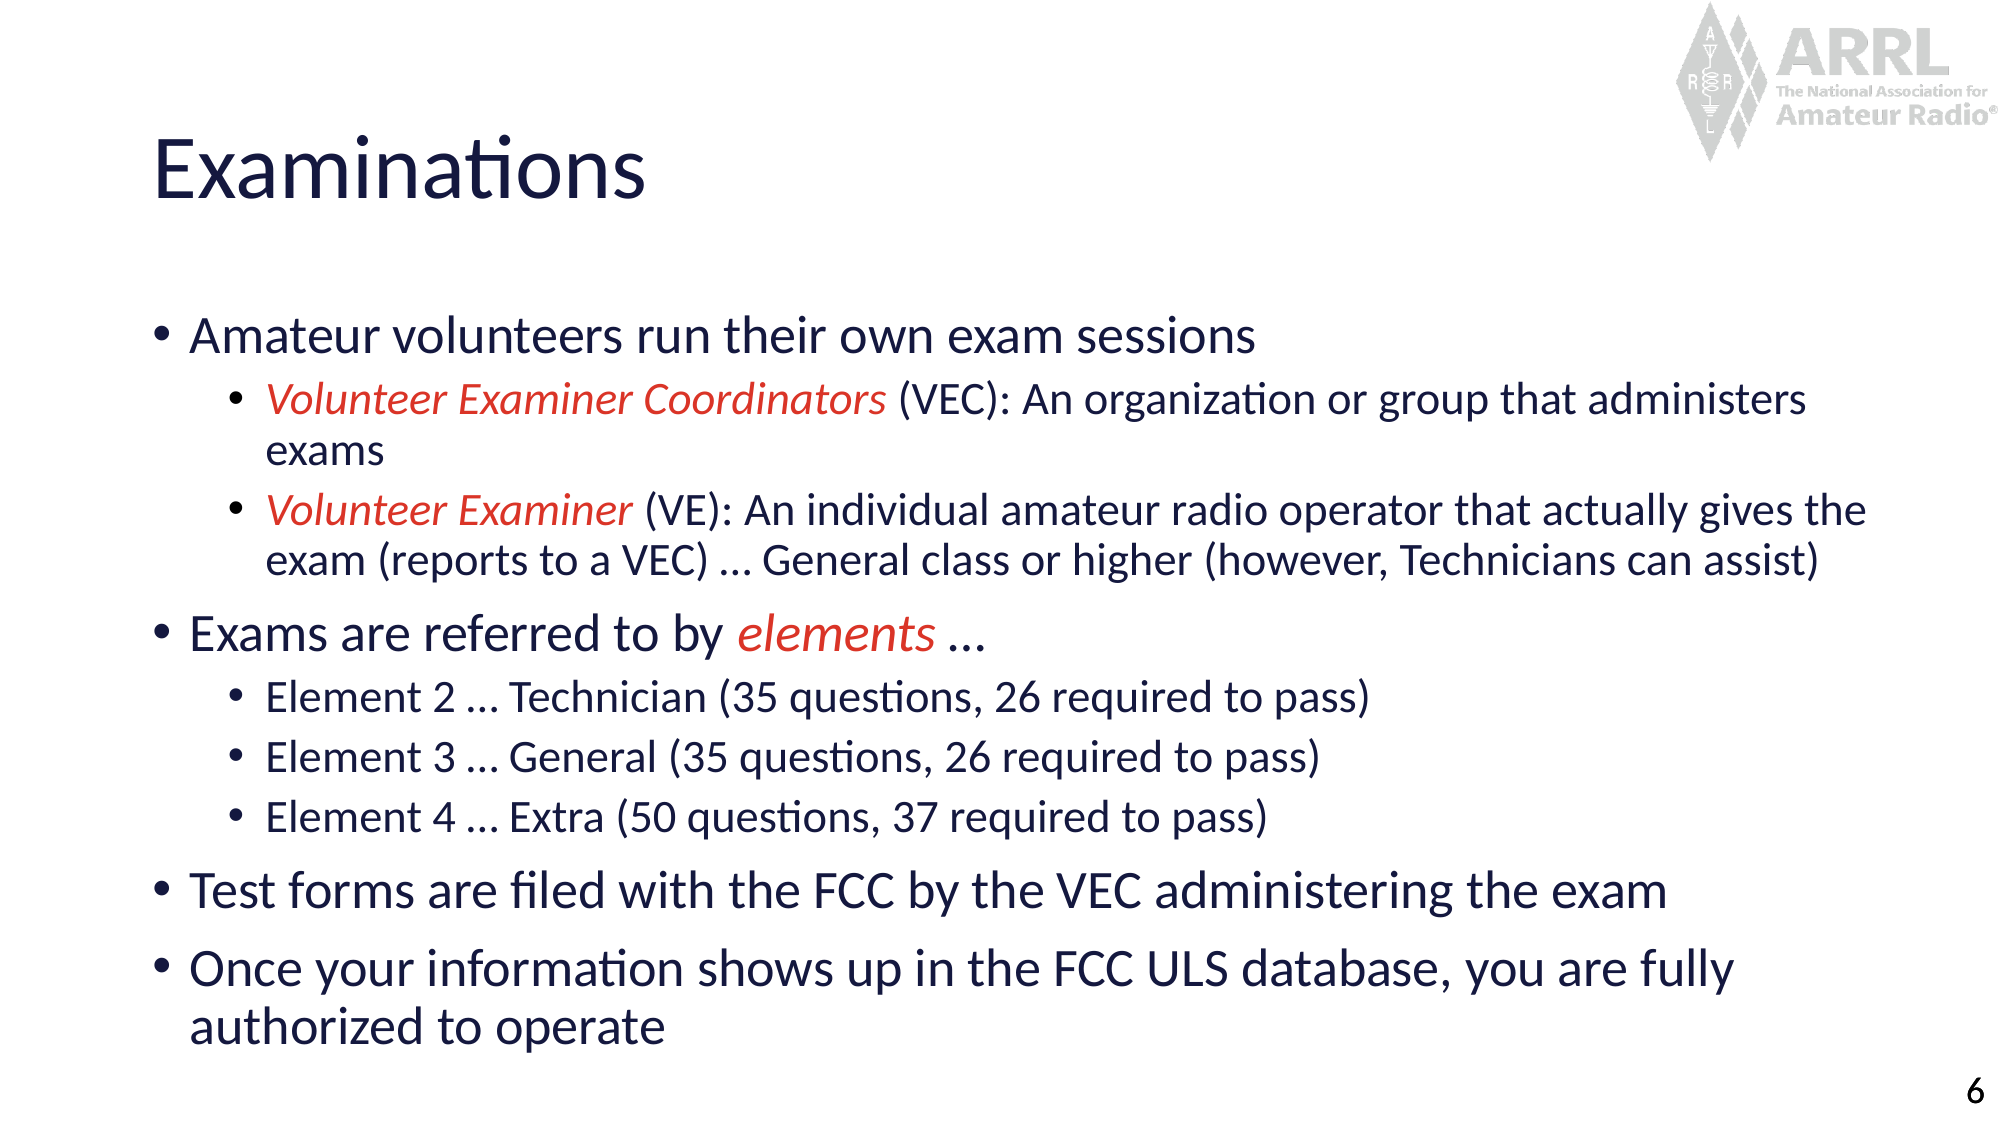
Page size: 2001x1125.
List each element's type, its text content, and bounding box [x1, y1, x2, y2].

title Examinations [137, 59, 1863, 278]
list Amateur volunteers run their own exam sessions Volunteer Examiner Coordinators (VEC): An organization or group that administers exams Volunteer Examiner (VE): An individual amateur radio operator that actually gives the exam (reports to a VEC) … General class or higher (however, Technicians can assist) Exams are referred to by elements … Element 2 … Technician (35 questions, 26 required to pass) Element 3 … General (35 questions, 26 required to pass) Element 4 … Extra (50 questions, 37 required to pass) Test forms are filed with the FCC by the VEC administering the exam Once your information shows up in the FCC ULS database, you are fully authorized to operate [137, 299, 1940, 1066]
picture [1674, 0, 2000, 164]
